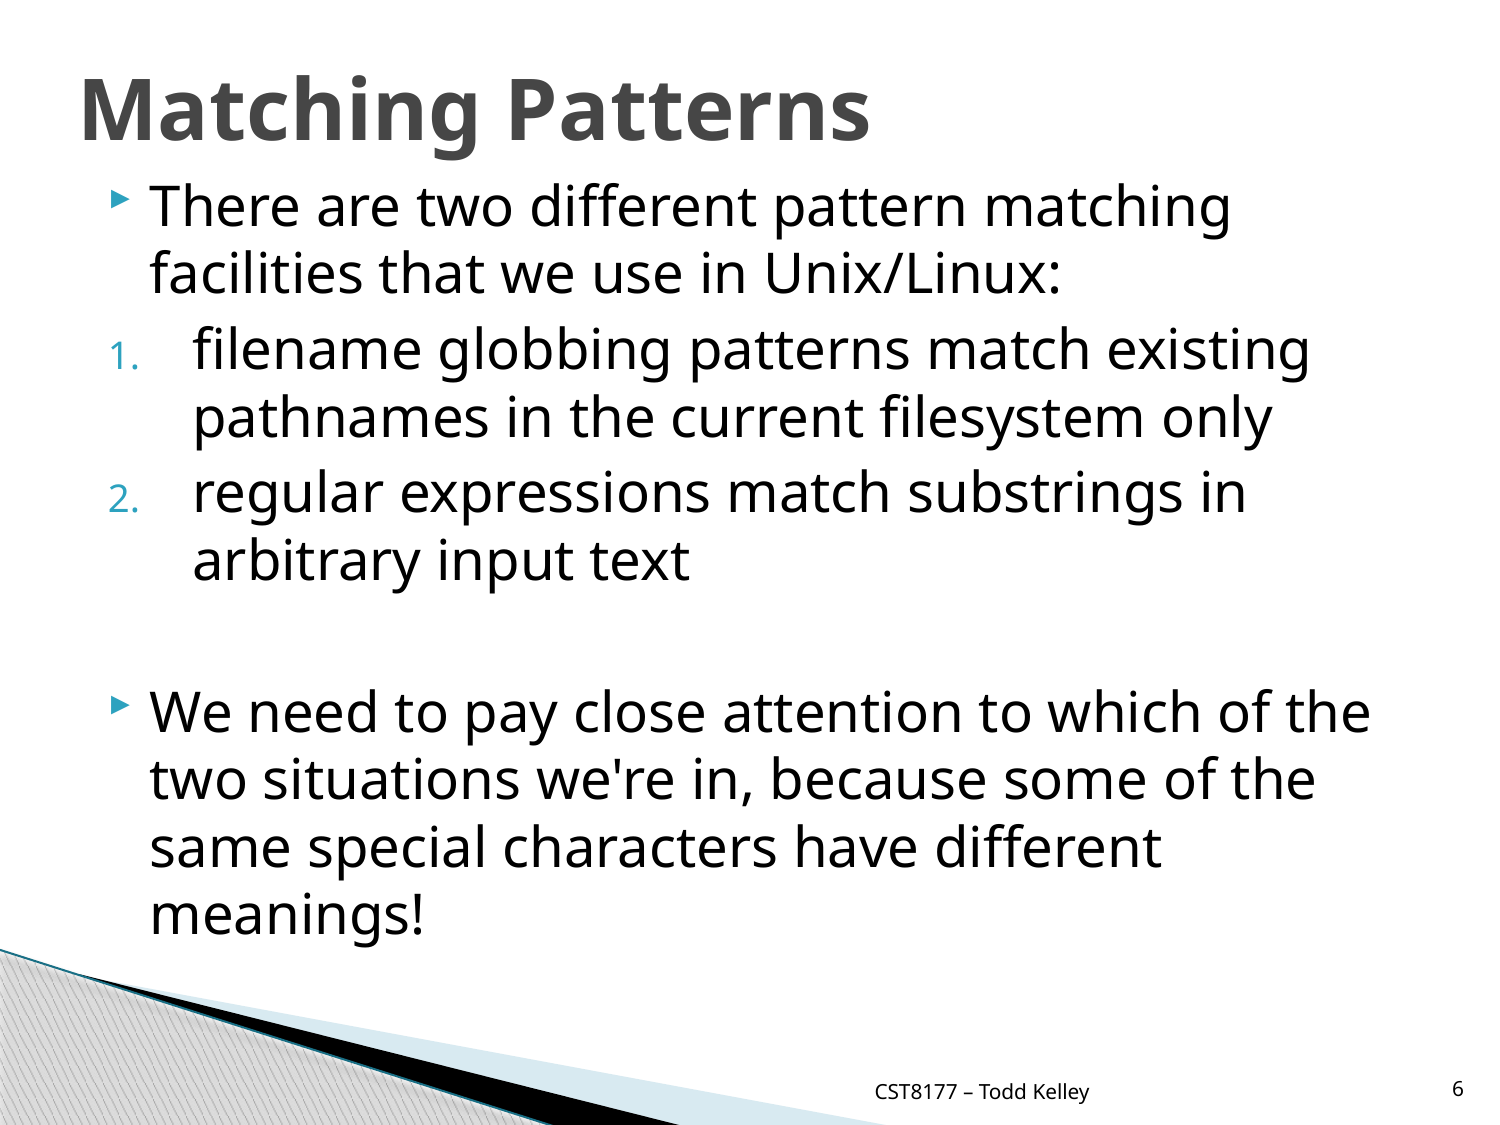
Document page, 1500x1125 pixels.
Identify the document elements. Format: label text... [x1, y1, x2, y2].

slide_number 6 [1418, 1051, 1479, 1112]
footer CST8177 – Todd Kelley [718, 1051, 1105, 1112]
list There are two different pattern matching facilities that we use in Unix/Linux: filename globbing patterns match existing pathnames in the current filesystem only regular expressions match substrings in arbitrary input text We need to pay close attention to which of the two situations we're in, because some of the same special characters have different meanings! [74, 162, 1426, 963]
title Matching Patterns [62, 12, 1413, 200]
